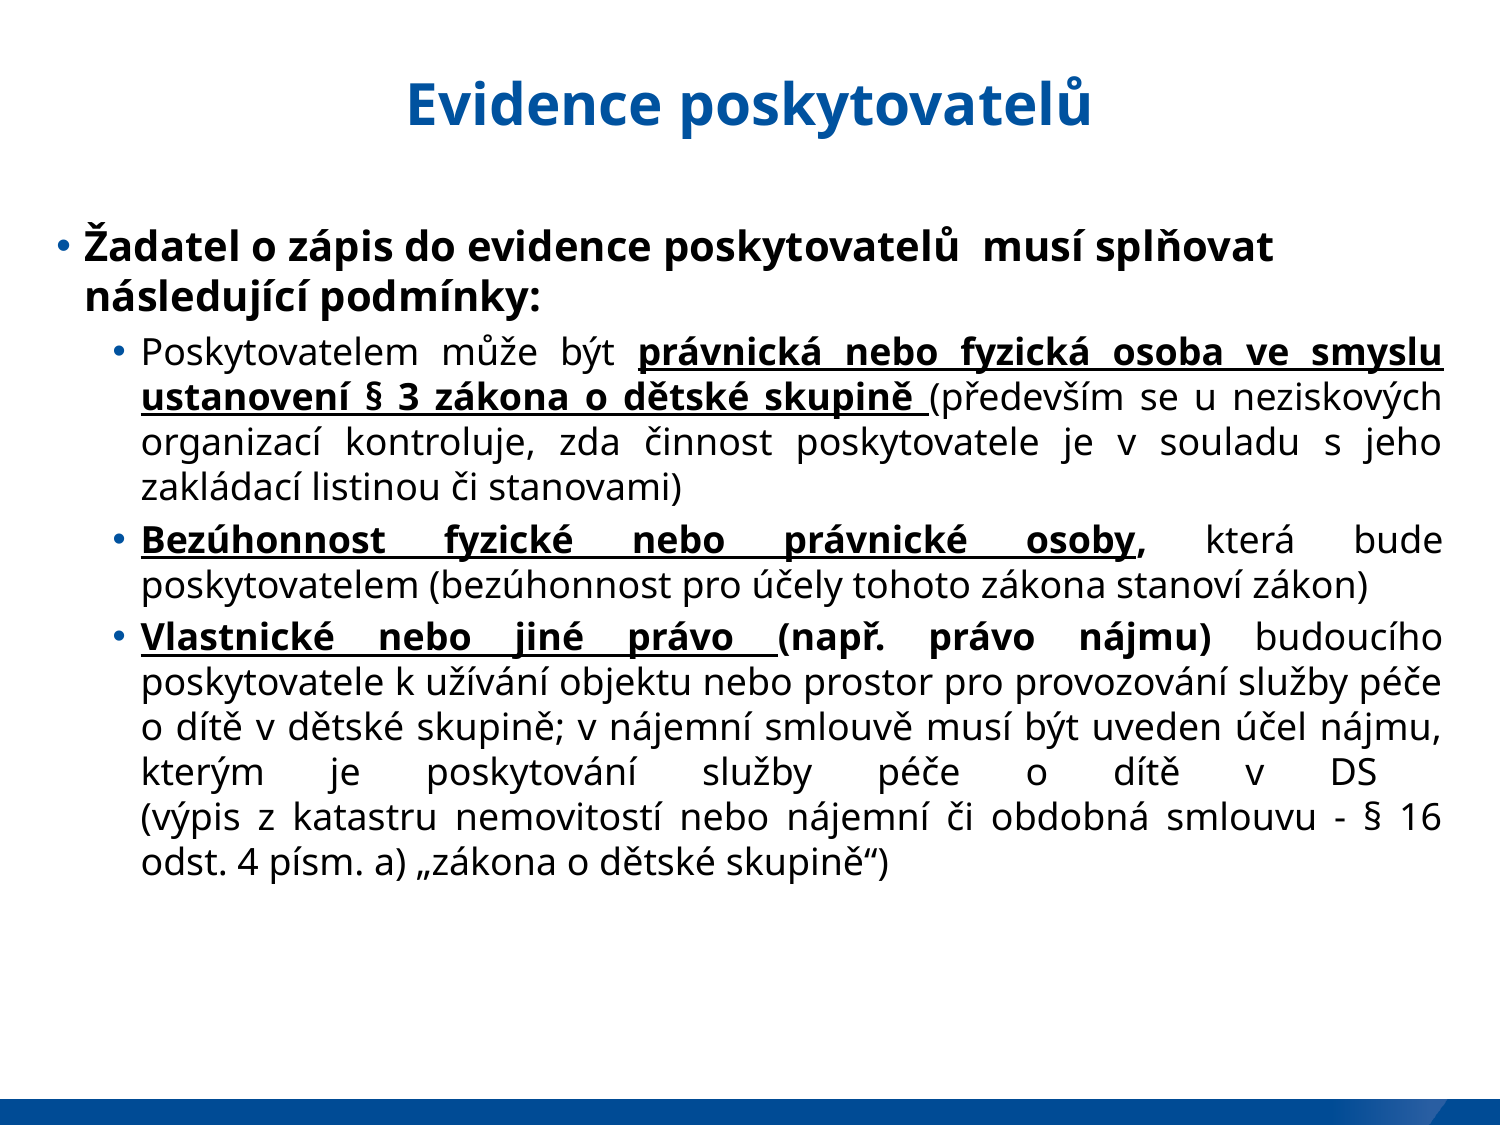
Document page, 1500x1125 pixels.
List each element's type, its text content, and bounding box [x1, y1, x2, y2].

title Evidence poskytovatelů [41, 59, 1459, 153]
list Žadatel o zápis do evidence poskytovatelů musí splňovat následující podmínky: Poskytovatelem může být právnická nebo fyzická osoba ve smyslu ustanovení § 3 zákona o dětské skupině (především se u neziskových organizací kontroluje, zda činnost poskytovatele je v souladu s jeho zakládací listinou či stanovami) Bezúhonnost fyzické nebo právnické osoby, která bude poskytovatelem (bezúhonnost pro účely tohoto zákona stanoví zákon) Vlastnické nebo jiné právo (např. právo nájmu) budoucího poskytovatele k užívání objektu nebo prostor pro provozování služby péče o dítě v dětské skupině; v nájemní smlouvě musí být uveden účel nájmu, kterým je poskytování služby péče o dítě v DS (výpis z katastru nemovitostí nebo nájemní či obdobná smlouvu - § 16 odst. 4 písm. a) „zákona o dětské skupině“) [41, 212, 1459, 1056]
